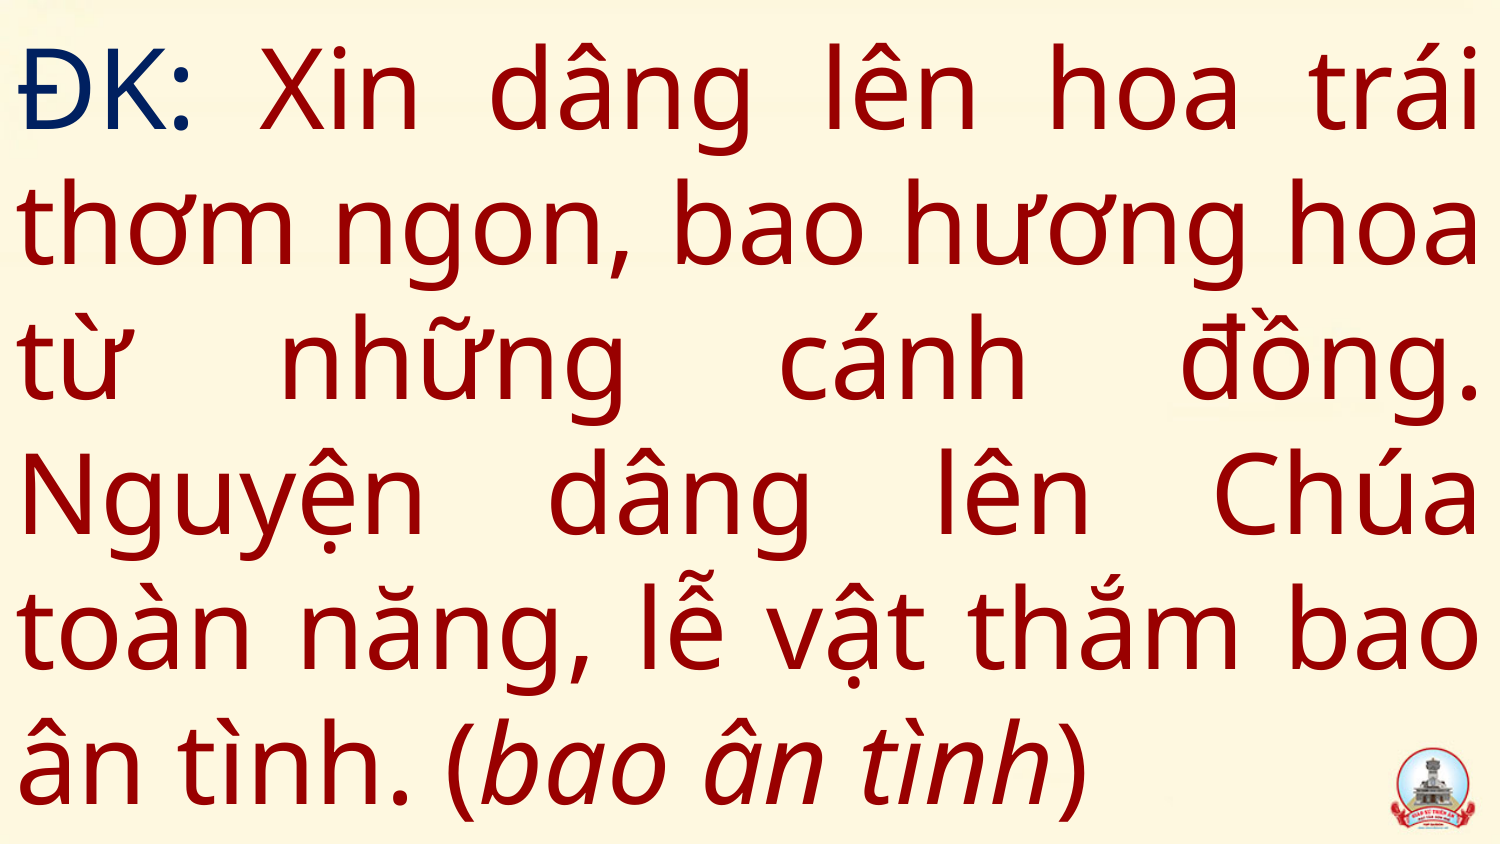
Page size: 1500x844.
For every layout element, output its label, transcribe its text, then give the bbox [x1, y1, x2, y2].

title ĐK: Xin dâng lên hoa trái thơm ngon, bao hương hoa từ những cánh đồng. Nguyện dâng lên Chúa toàn năng, lễ vật thắm bao ân tình. (bao ân tình) [0, 0, 1500, 844]
